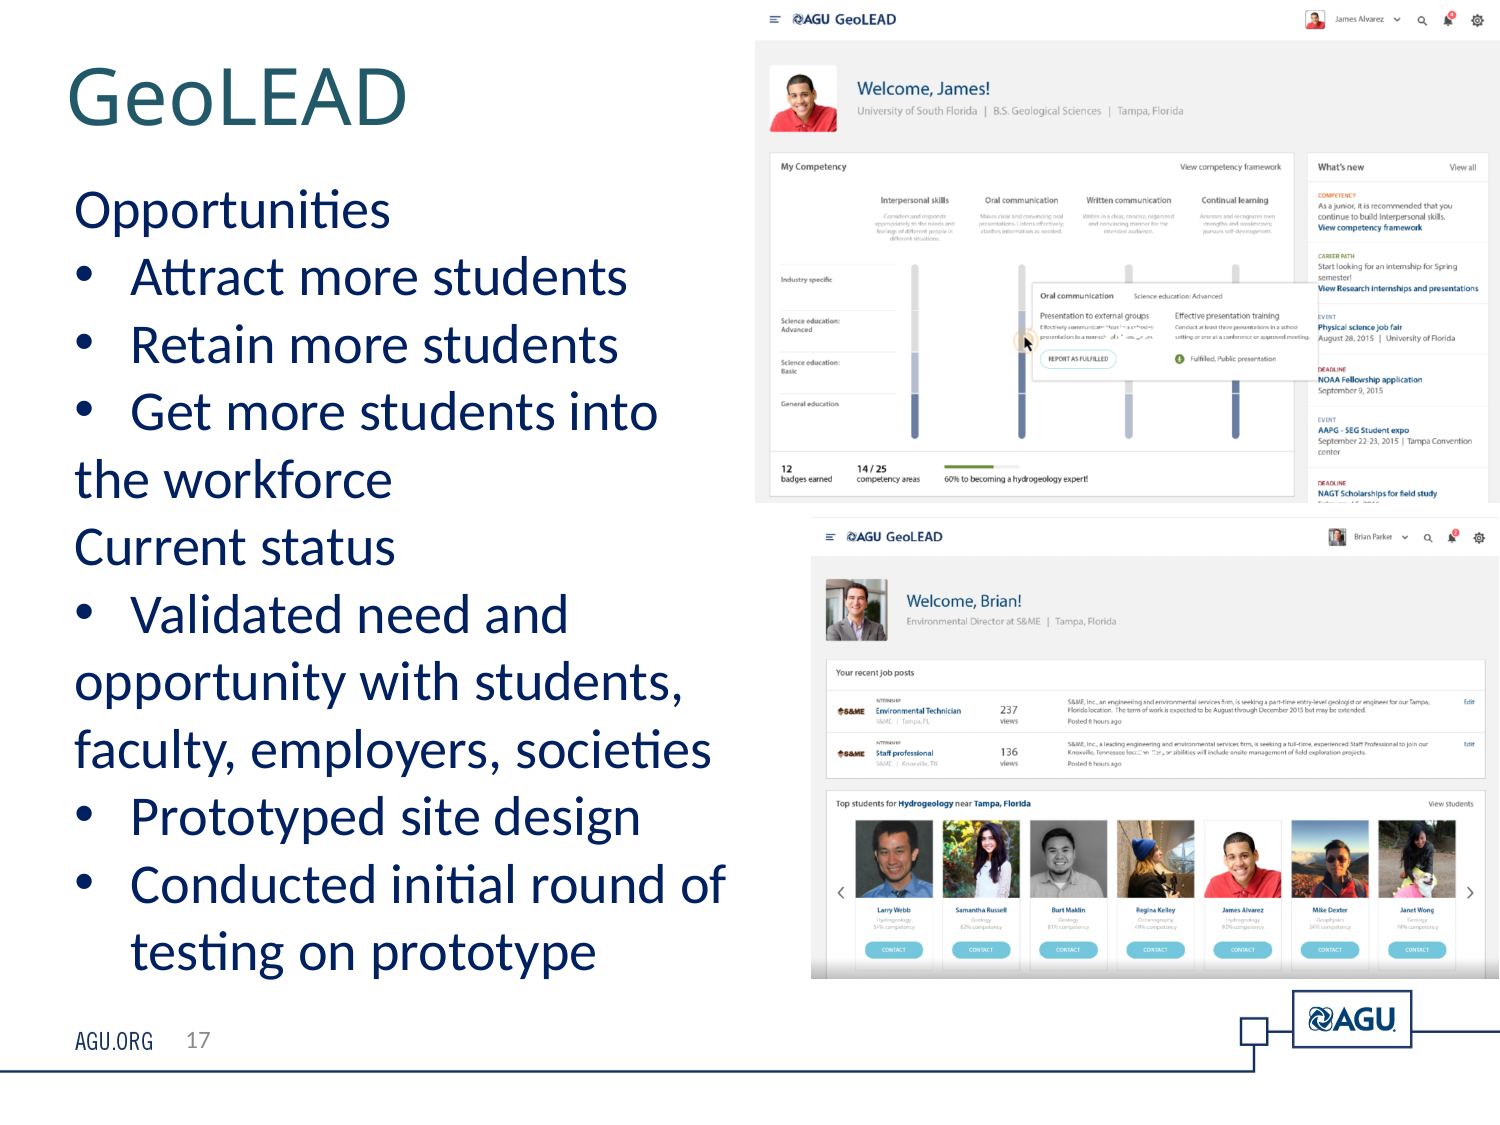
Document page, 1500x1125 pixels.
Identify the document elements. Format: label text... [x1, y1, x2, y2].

picture [0, 0, 1500, 1125]
text_box Opportunities Attract more students Retain more students Get more students into the workforce Current status Validated need and opportunity with students, faculty, employers, societies Prototyped site design Conducted initial round of testing on prototype [59, 164, 888, 990]
slide_number 17 [170, 1008, 521, 1069]
text_box GeoLEAD [51, 38, 750, 149]
